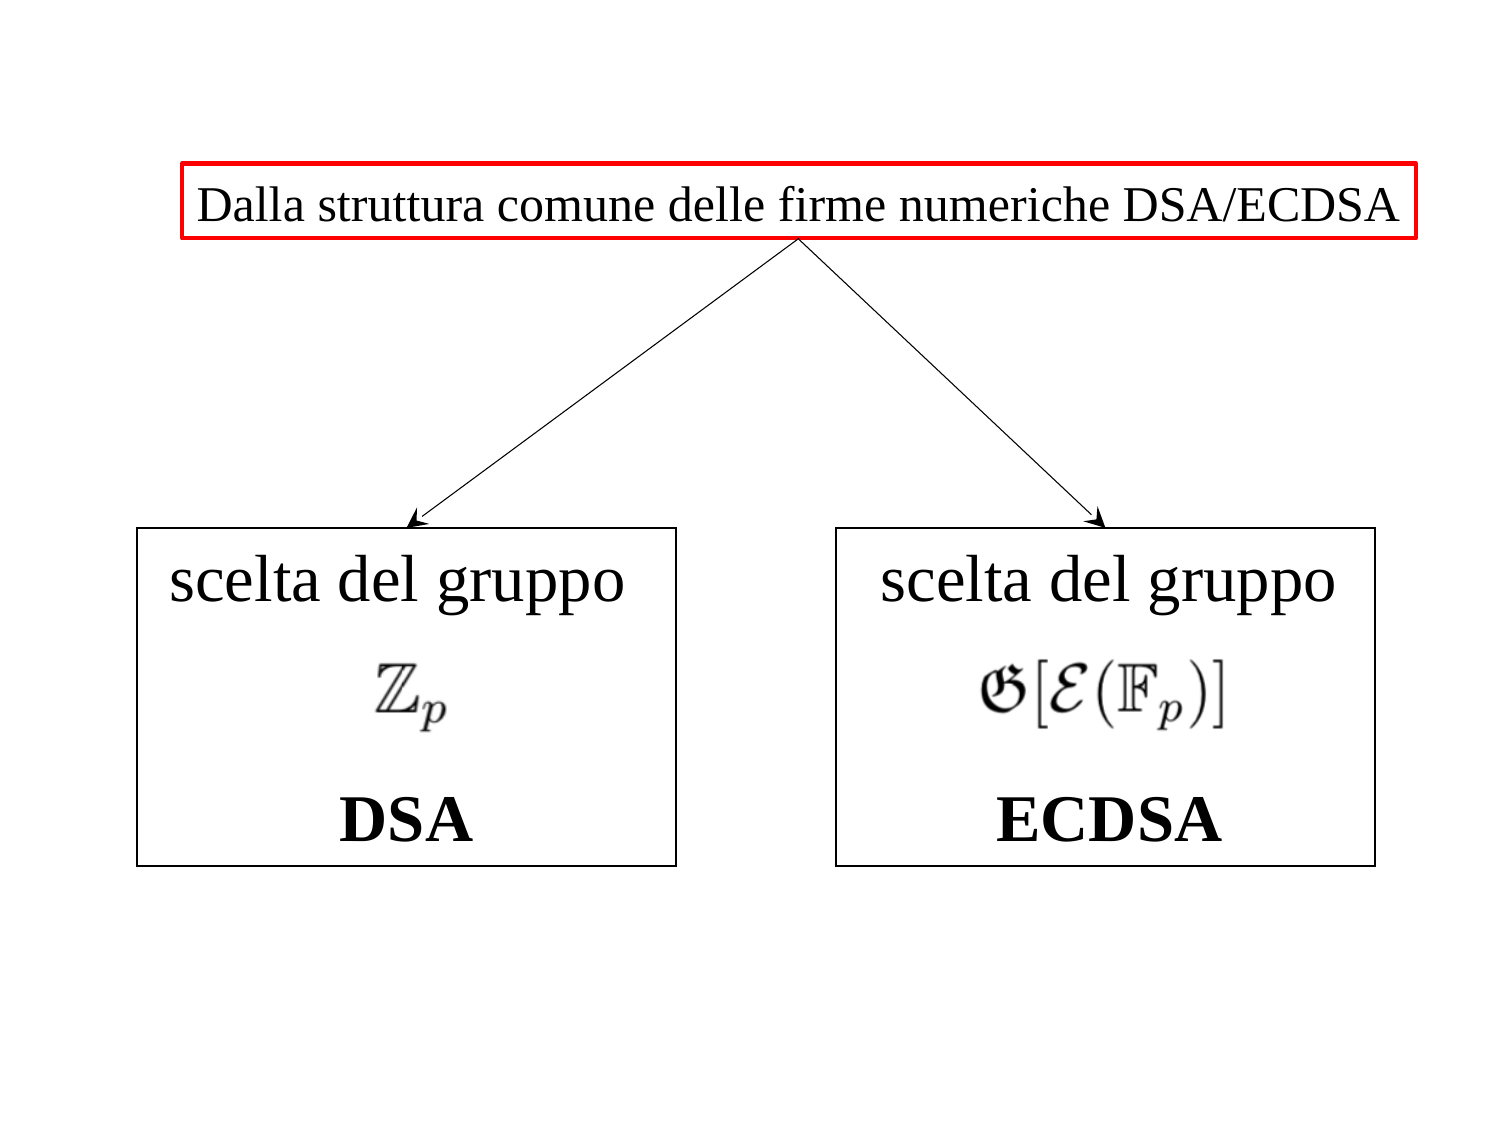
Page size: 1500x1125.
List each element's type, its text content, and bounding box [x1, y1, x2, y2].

text_box [835, 528, 864, 867]
text_box [1355, 527, 1376, 867]
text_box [406, 239, 798, 528]
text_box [864, 527, 1355, 867]
text_box [661, 528, 677, 867]
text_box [152, 527, 661, 867]
text_box [136, 527, 152, 867]
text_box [798, 239, 1106, 528]
text_box Dalla struttura comune delle firme numeriche DSA/ECDSA [181, 163, 1416, 239]
